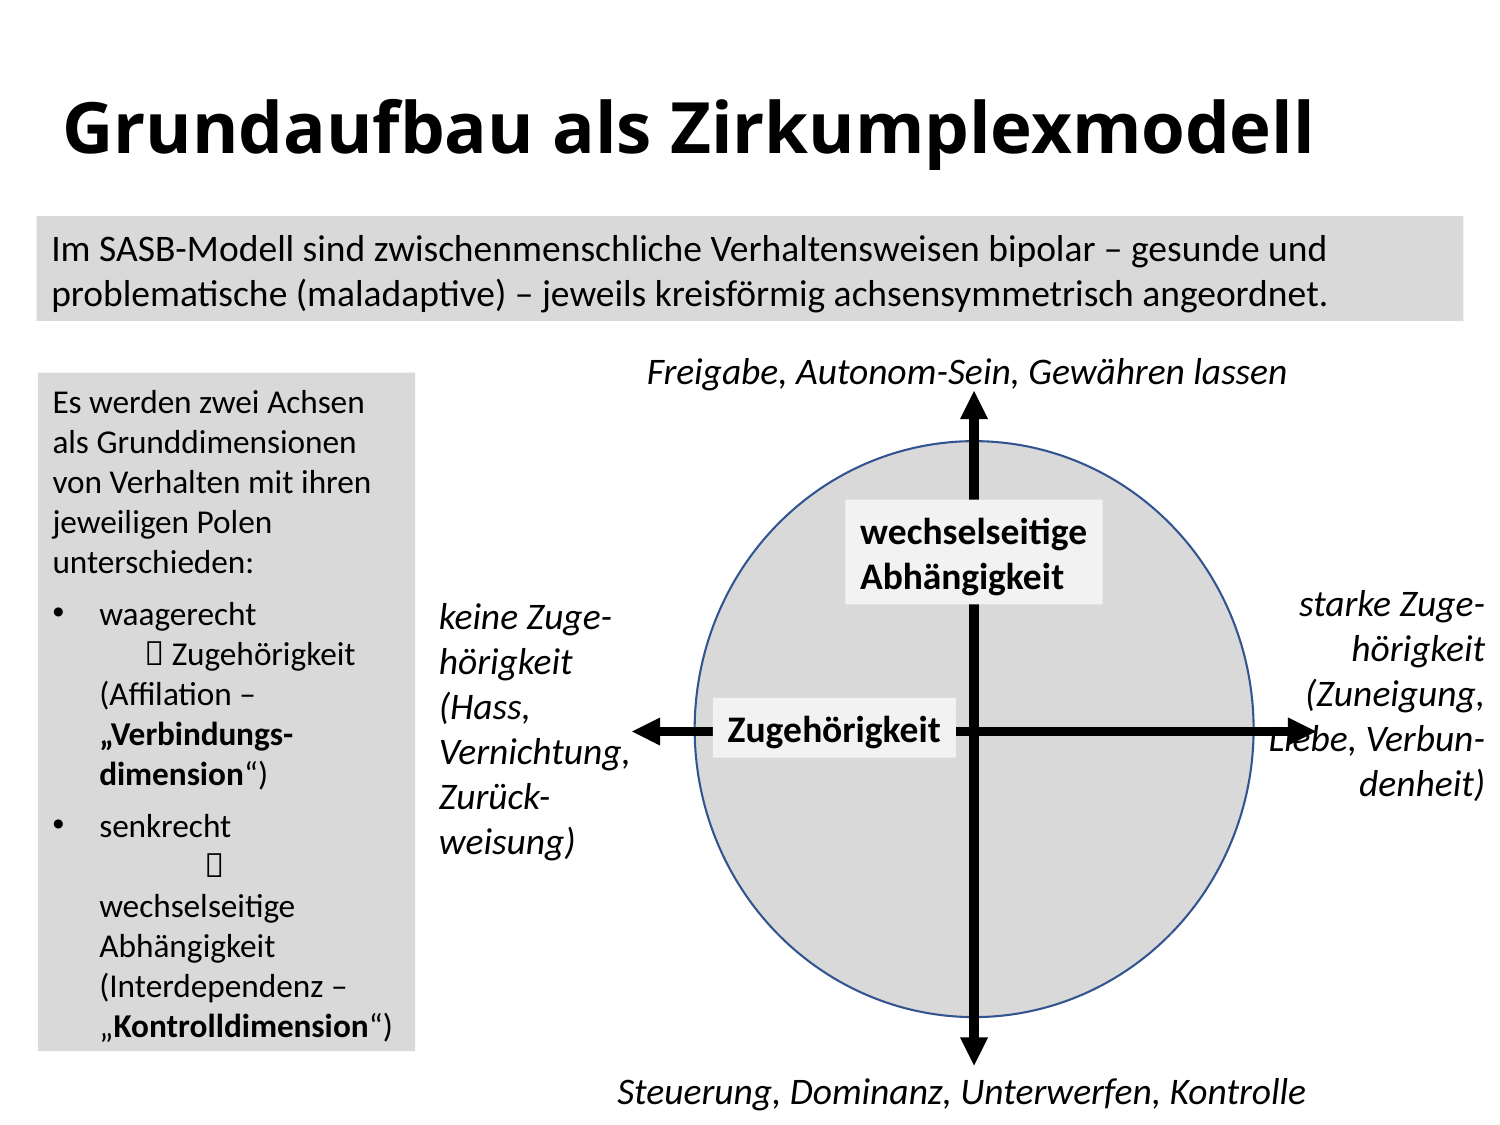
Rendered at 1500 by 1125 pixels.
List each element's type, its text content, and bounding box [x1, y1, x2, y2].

text_box Zugehörigkeit [712, 697, 956, 731]
text_box Freigabe, Autonom-Sein, Gewähren lassen [632, 339, 1316, 400]
text_box Zugehörigkeit [712, 732, 956, 758]
text_box keine Zuge-hörigkeit (Hass, Vernichtung, Zurück-weisung) [424, 584, 659, 869]
title Grundaufbau als Zirkumplexmodell [47, 21, 1342, 216]
text_box wechselseitige Abhängigkeit [975, 499, 1103, 605]
text_box wechselseitige Abhängigkeit [845, 499, 974, 605]
text_box Es werden zwei Achsen als Grunddimensionen von Verhalten mit ihren jeweiligen Polen unterschieden: waagerecht  Zugehörigkeit (Affilation – „Verbindungs-dimension“) senkrecht  wechselseitige Abhängigkeit (Interdependenz – „Kontrolldimension“) [37, 372, 416, 1052]
text_box [979, 440, 1253, 727]
text_box Im SASB-Modell sind zwischenmenschliche Verhaltensweisen bipolar – gesunde und problematische (maladaptive) – jeweils kreisförmig achsensymmetrisch angeordnet. [36, 216, 1464, 321]
text_box [979, 736, 1253, 1019]
text_box [693, 440, 969, 727]
text_box starke Zuge-hörigkeit (Zuneigung, Liebe, Verbun-denheit) [1253, 571, 1500, 812]
text_box [693, 736, 969, 1019]
text_box Steuerung, Dominanz, Unterwerfen, Kontrolle [602, 1059, 1346, 1120]
